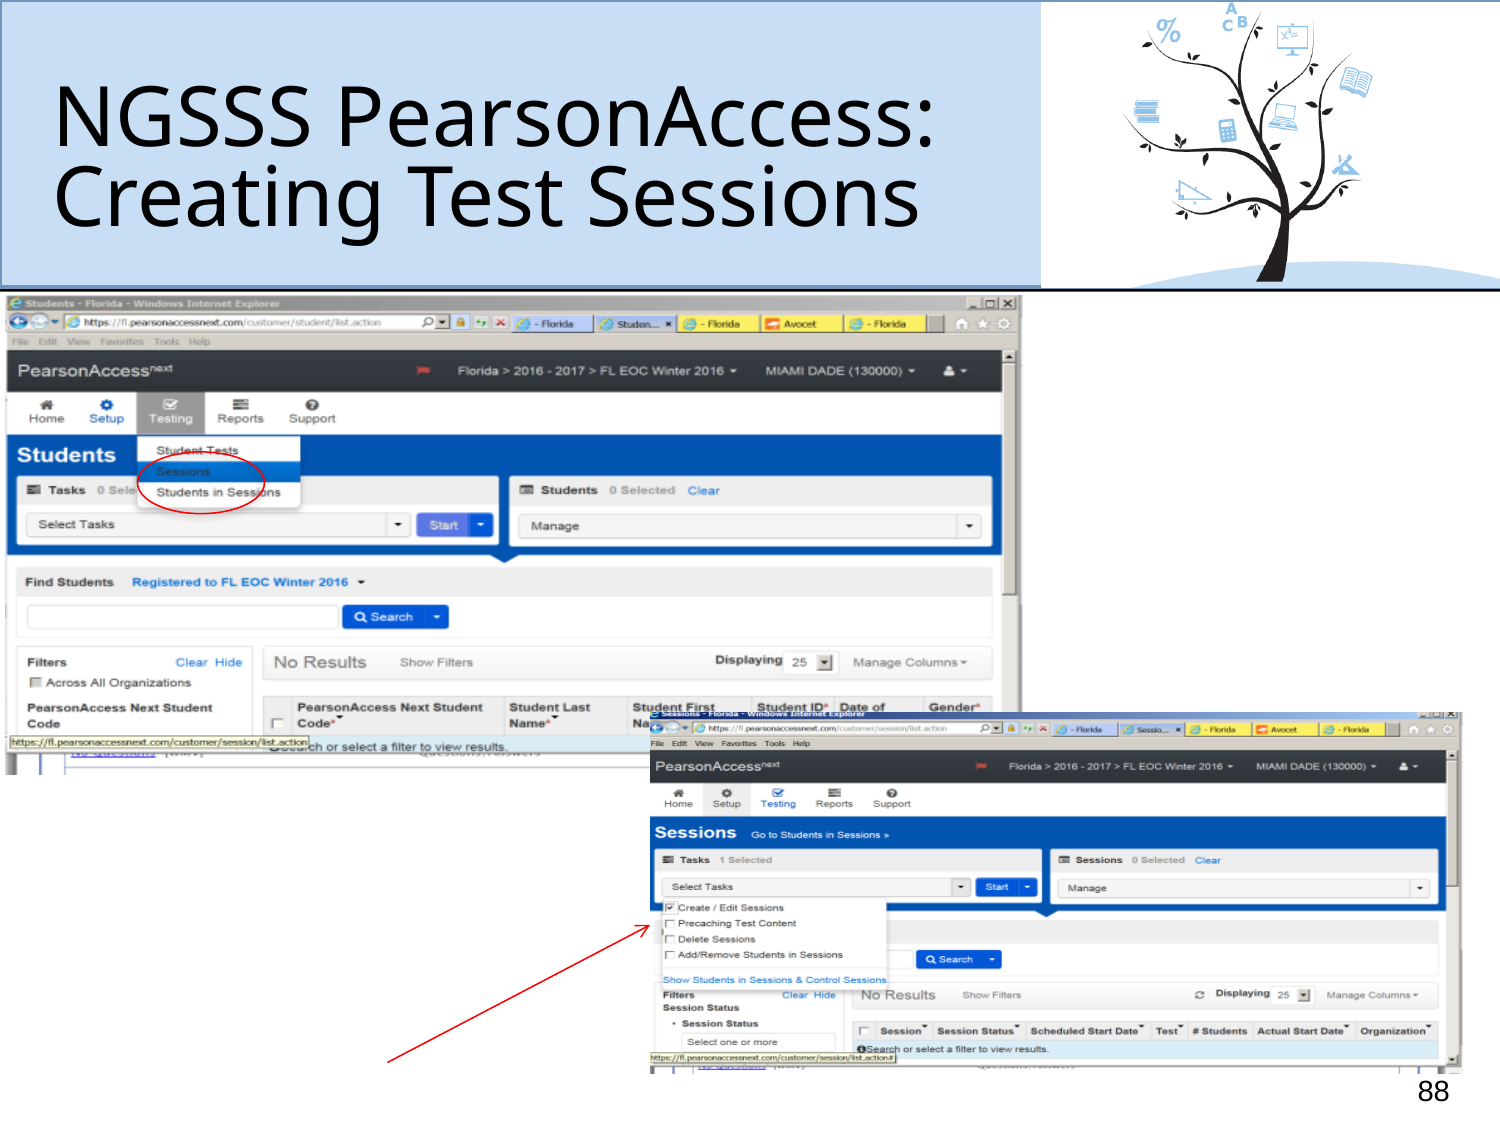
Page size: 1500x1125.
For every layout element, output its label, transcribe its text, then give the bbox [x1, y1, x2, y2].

title NGSSS PearsonAccess: Creating Test Sessions [37, 87, 1388, 238]
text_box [387, 924, 651, 1063]
picture [5, 295, 1463, 1074]
slide_number 88 [1393, 1076, 1466, 1086]
picture [1041, 2, 1500, 288]
